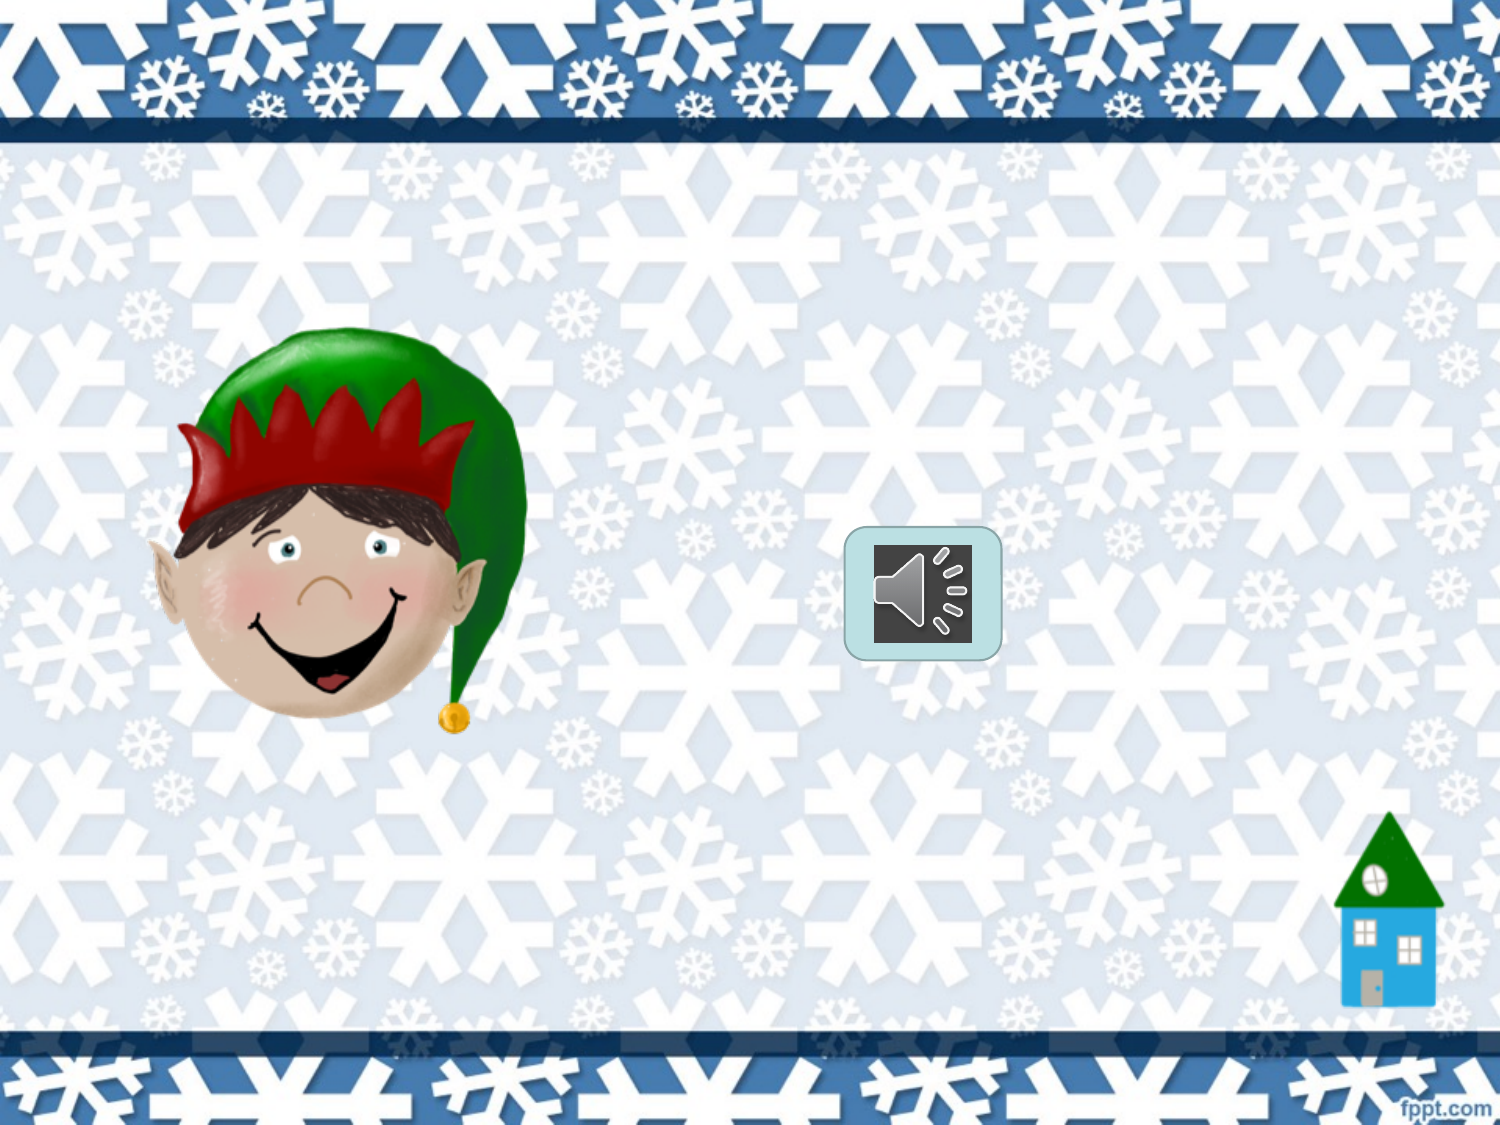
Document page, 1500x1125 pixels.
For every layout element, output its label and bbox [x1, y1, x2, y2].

picture [0, 0, 1500, 1125]
text_box [843, 525, 1003, 662]
